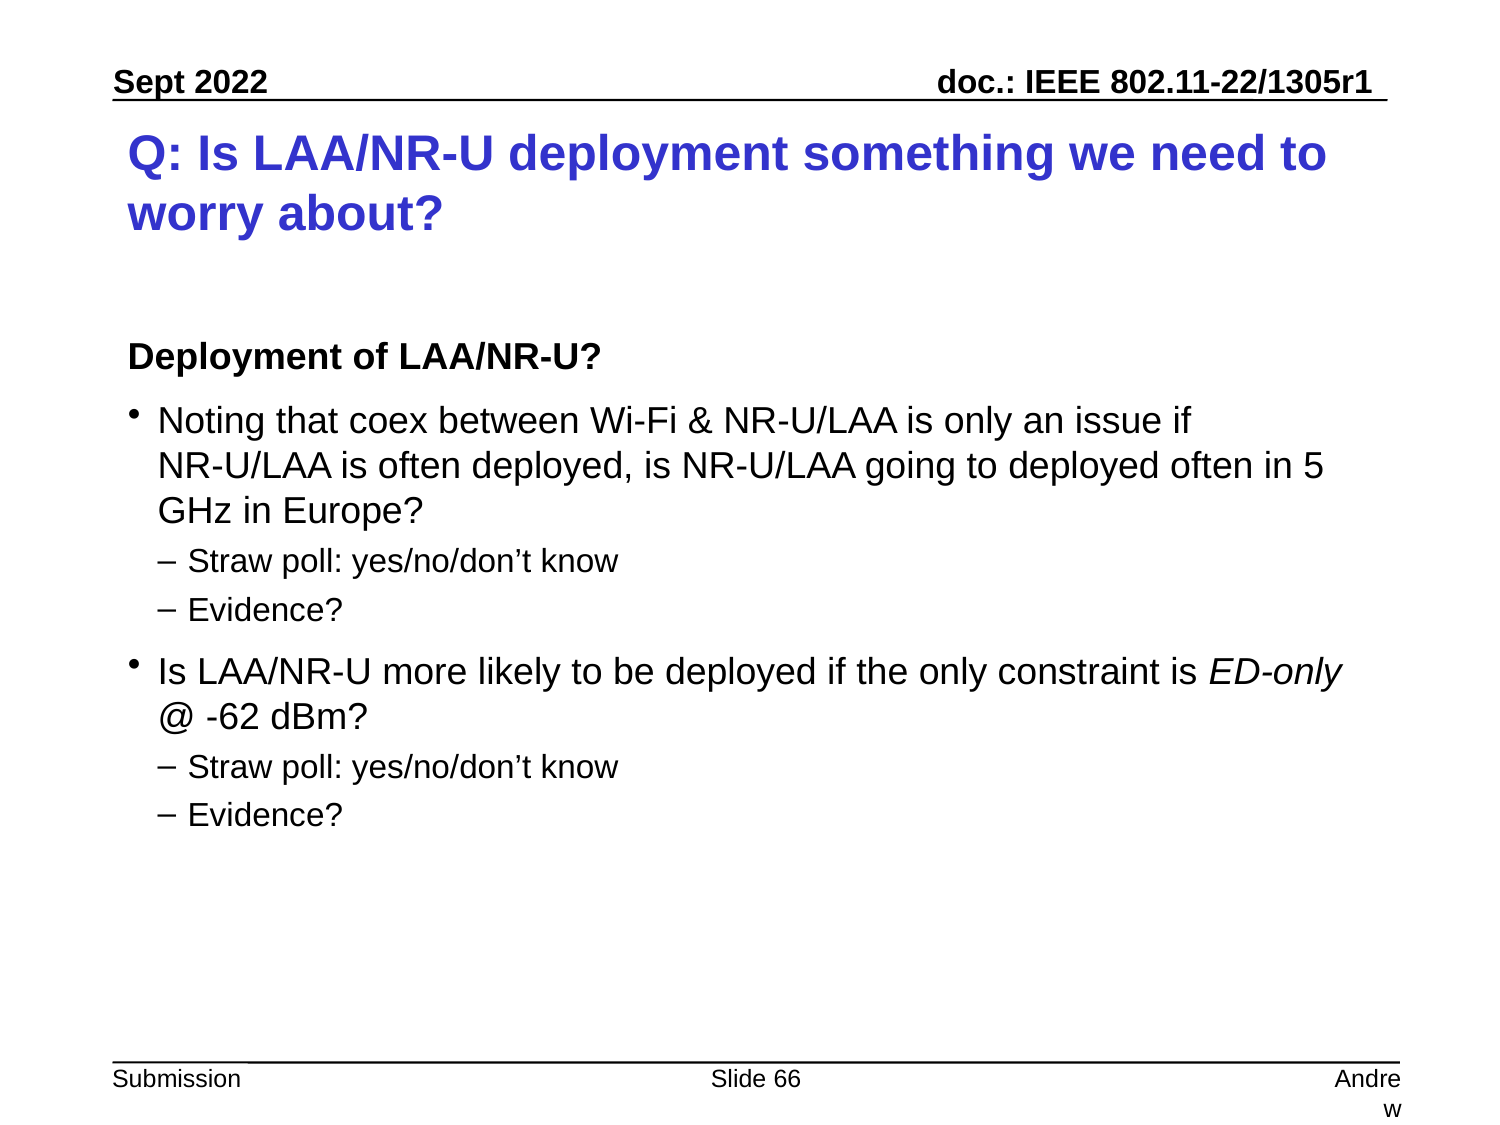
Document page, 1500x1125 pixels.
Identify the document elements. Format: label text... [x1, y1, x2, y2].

footer Andrew Myles, Cisco [1320, 1061, 1402, 1093]
list Deployment of LAA/NR-U? Noting that coex between Wi-Fi & NR-U/LAA is only an issue if NR-U/LAA is often deployed, is NR-U/LAA going to deployed often in 5 GHz in Europe? Straw poll: yes/no/don’t know Evidence? Is LAA/NR-U more likely to be deployed if the only constraint is ED-only @ -62 dBm? Straw poll: yes/no/don’t know Evidence? [112, 324, 1388, 1000]
title Q: Is LAA/NR-U deployment something we need to worry about? [112, 112, 1388, 288]
slide_number Slide 66 [709, 1061, 803, 1093]
